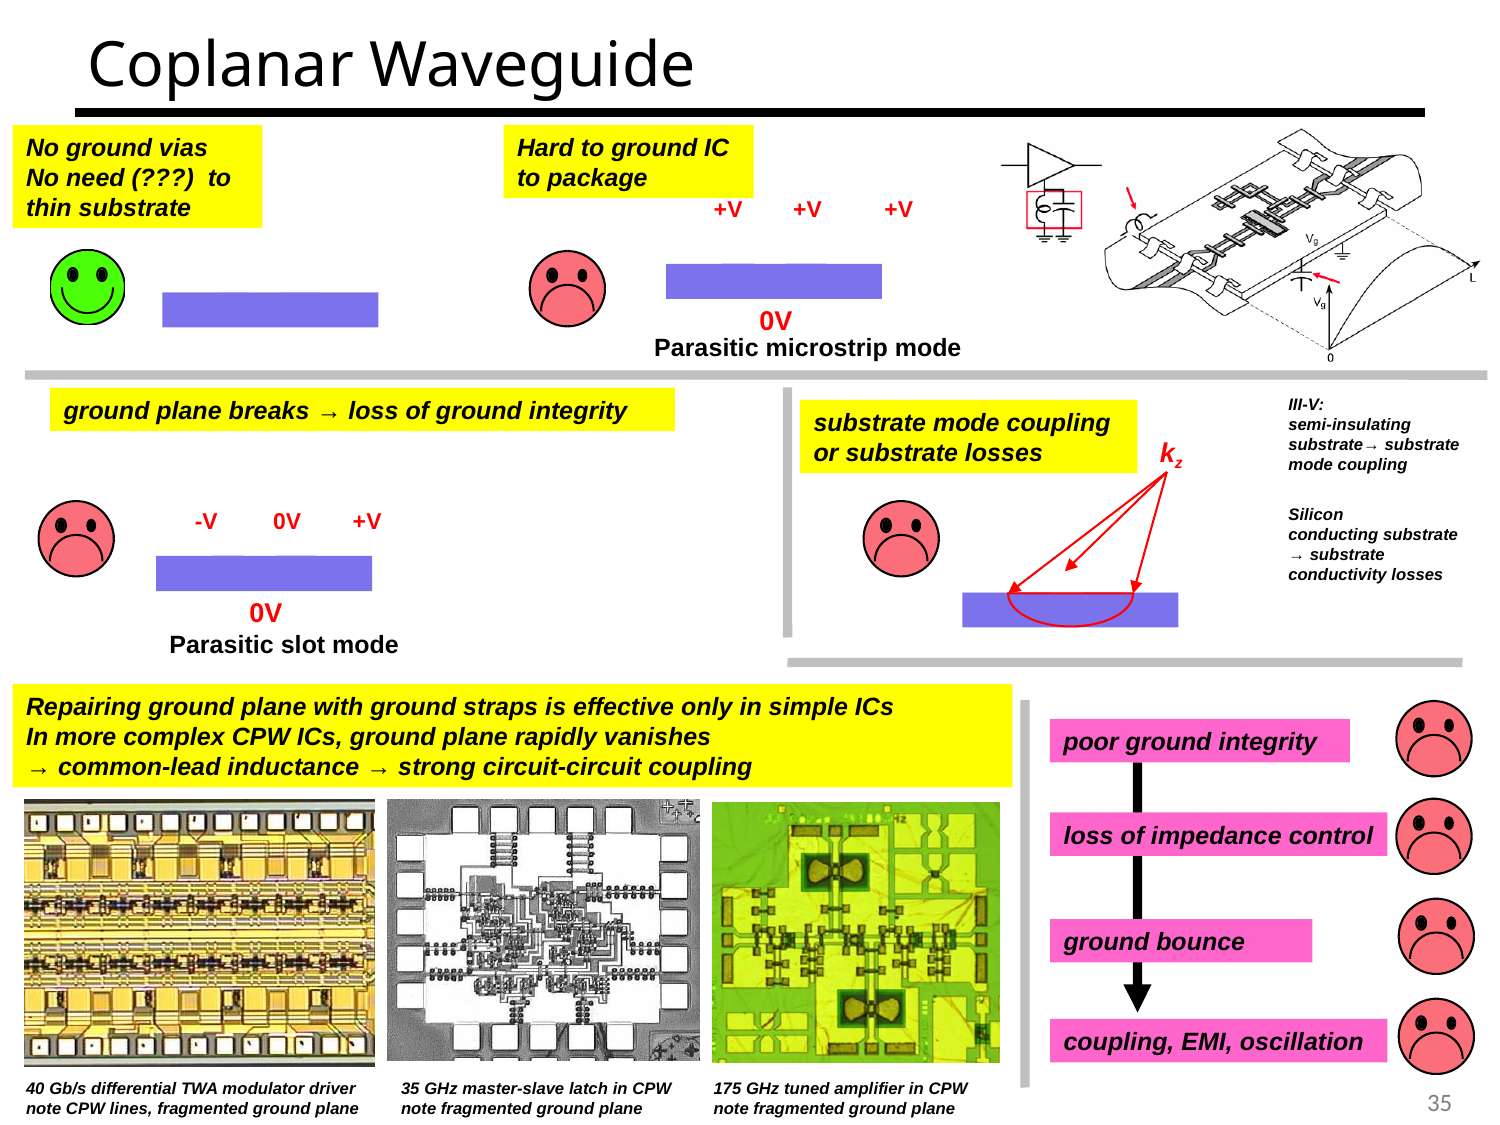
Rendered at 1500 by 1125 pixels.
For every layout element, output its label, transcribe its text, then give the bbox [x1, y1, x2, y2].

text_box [640, 187, 976, 369]
text_box ground plane breaks → loss of ground integrity [50, 387, 675, 431]
text_box No ground vias No need (???) to thin substrate [12, 125, 263, 229]
text_box 175 GHz tuned amplifier in CPW note fragmented ground plane [699, 1071, 1100, 1125]
picture [1397, 897, 1476, 976]
picture [999, 124, 1488, 368]
text_box Repairing ground plane with ground straps is effective only in simple ICs In more complex CPW ICs, ground plane rapidly vanishes → common-lead inductance → strong circuit-circuit coupling [12, 684, 1013, 788]
text_box 35 GHz master-slave latch in CPW note fragmented ground plane [387, 1071, 699, 1125]
title Coplanar Waveguide [87, 34, 1426, 101]
text_box substrate mode coupling or substrate losses [800, 399, 1138, 474]
picture [1394, 797, 1473, 876]
picture [862, 499, 941, 578]
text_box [962, 427, 1207, 638]
picture [387, 799, 701, 1061]
text_box coupling, EMI, oscillation [1050, 1018, 1388, 1063]
text_box loss of impedance control [1050, 812, 1388, 856]
text_box III-V: semi-insulating substrate→ substrate mode coupling Silicon conducting substrate → substrate conductivity losses [1274, 387, 1500, 616]
picture [712, 802, 1001, 1063]
picture [49, 249, 126, 326]
picture [1397, 997, 1476, 1076]
text_box poor ground integrity [1049, 718, 1350, 763]
picture [24, 799, 376, 1067]
text_box 35 [1412, 1082, 1500, 1125]
text_box ground bounce [1050, 919, 1313, 963]
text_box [155, 499, 413, 666]
picture [1394, 699, 1473, 778]
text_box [162, 282, 379, 338]
text_box Hard to ground IC to package [503, 124, 754, 199]
text_box 40 Gb/s differential TWA modulator driver note CPW lines, fragmented ground plane [12, 1071, 387, 1125]
picture [37, 499, 116, 578]
picture [528, 249, 607, 328]
text_box [1131, 963, 1144, 1013]
